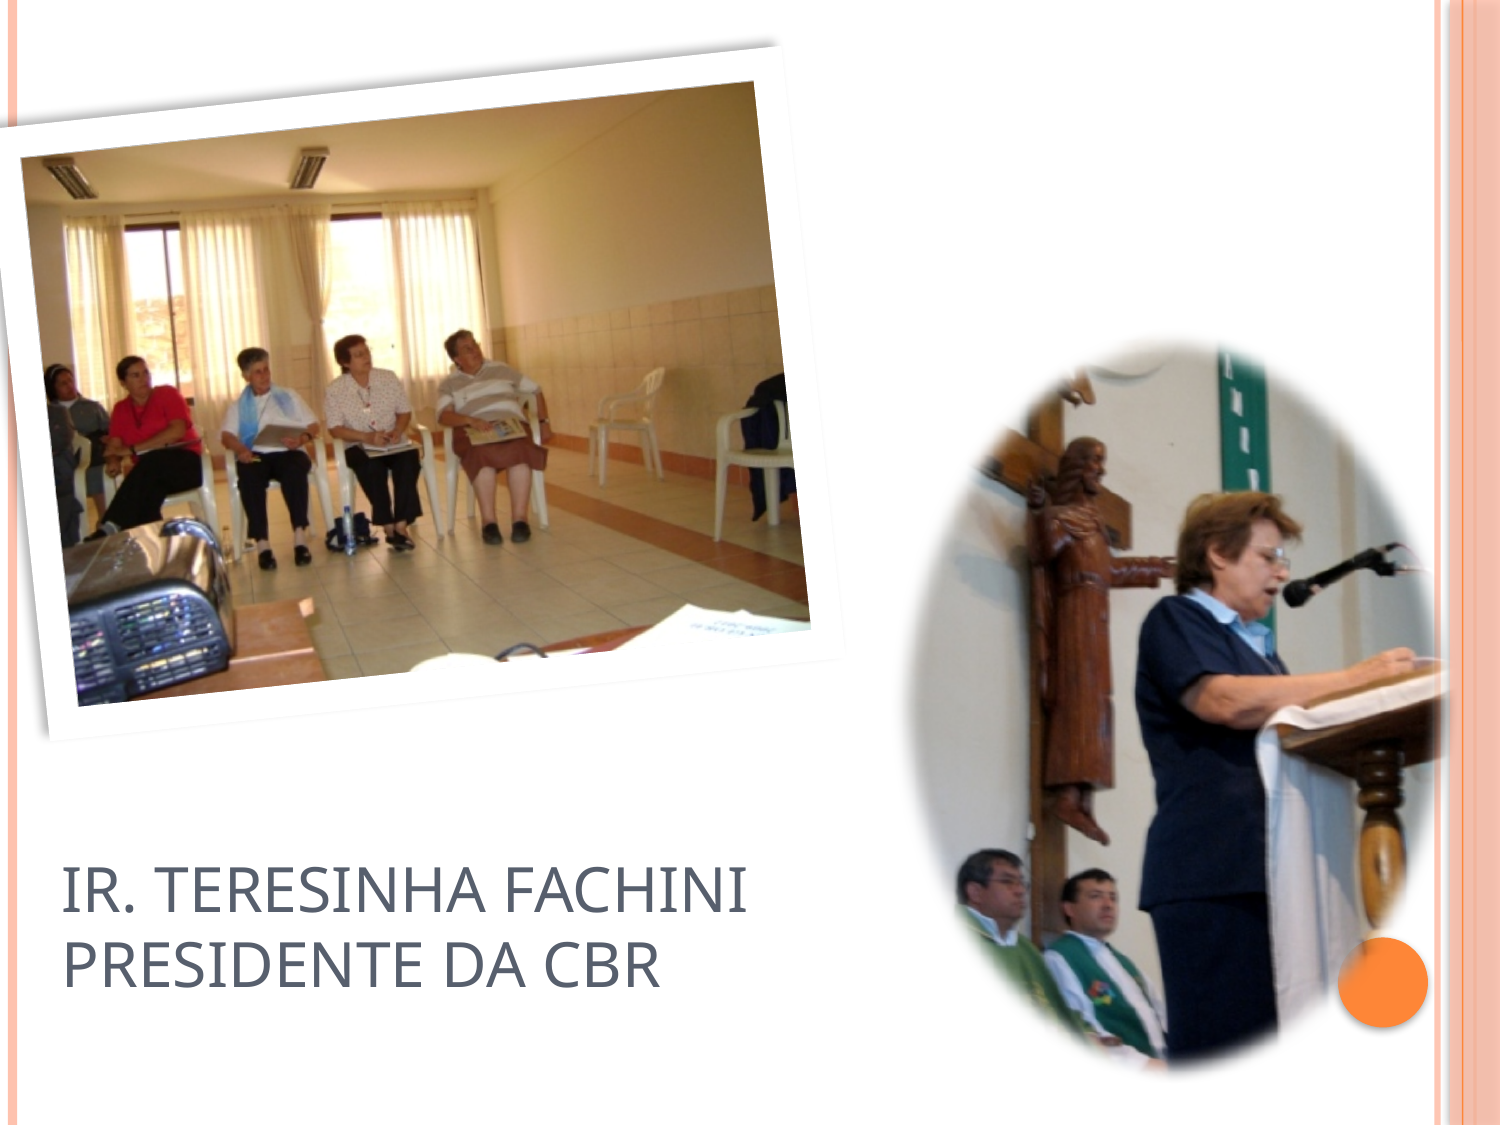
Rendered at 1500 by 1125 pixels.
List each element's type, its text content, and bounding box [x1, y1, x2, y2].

picture [22, 82, 811, 706]
picture [890, 327, 1458, 1085]
title Ir. Teresinha fachini presidente da cbr [46, 820, 884, 1008]
